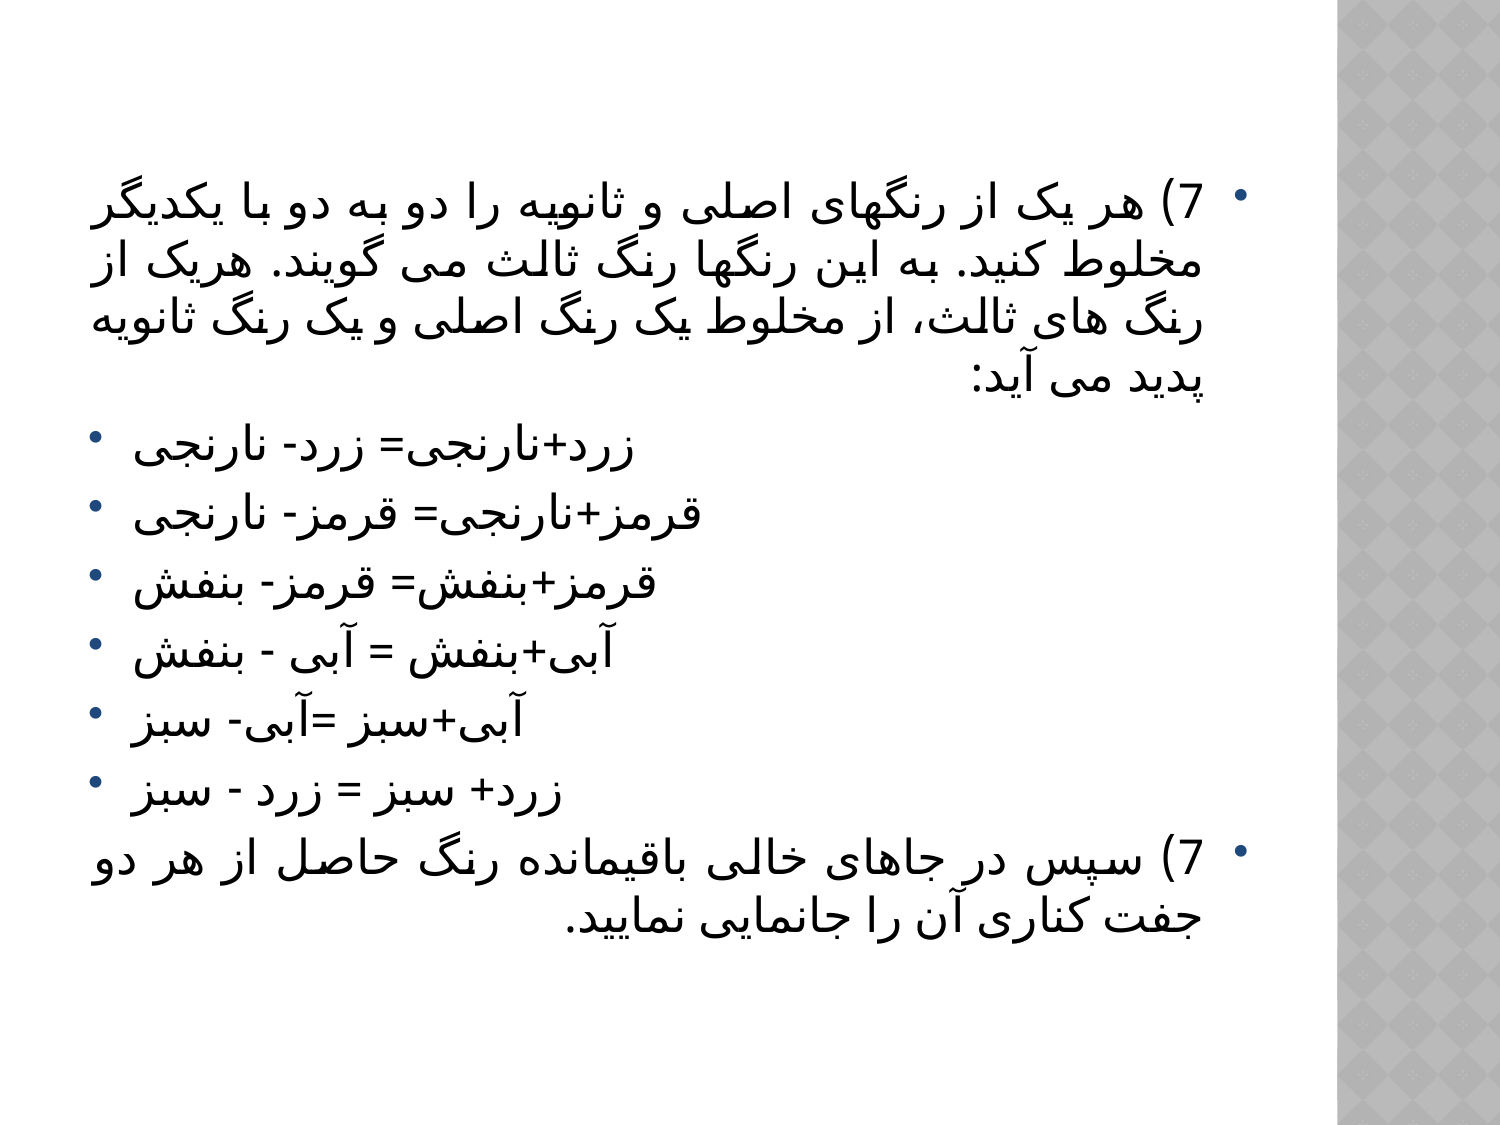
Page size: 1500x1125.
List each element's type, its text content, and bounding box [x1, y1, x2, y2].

list 7) هر یک از رنگهای اصلی و ثانویه را دو به دو با یکدیگر مخلوط کنید. به این رنگها رنگ ثالث می گویند. هریک از رنگ های ثالث، از مخلوط یک رنگ اصلی و یک رنگ ثانویه پدید می آید: زرد+نارنجی= زرد- نارنجی قرمز+نارنجی= قرمز- نارنجی قرمز+بنفش= قرمز- بنفش آبی+بنفش = آبی - بنفش آبی+سبز =آبی- سبز زرد+ سبز = زرد - سبز 7) سپس در جاهای خالی باقیمانده رنگ حاصل از هر دو جفت کناری آن را جانمایی نمایید. [75, 162, 1263, 958]
